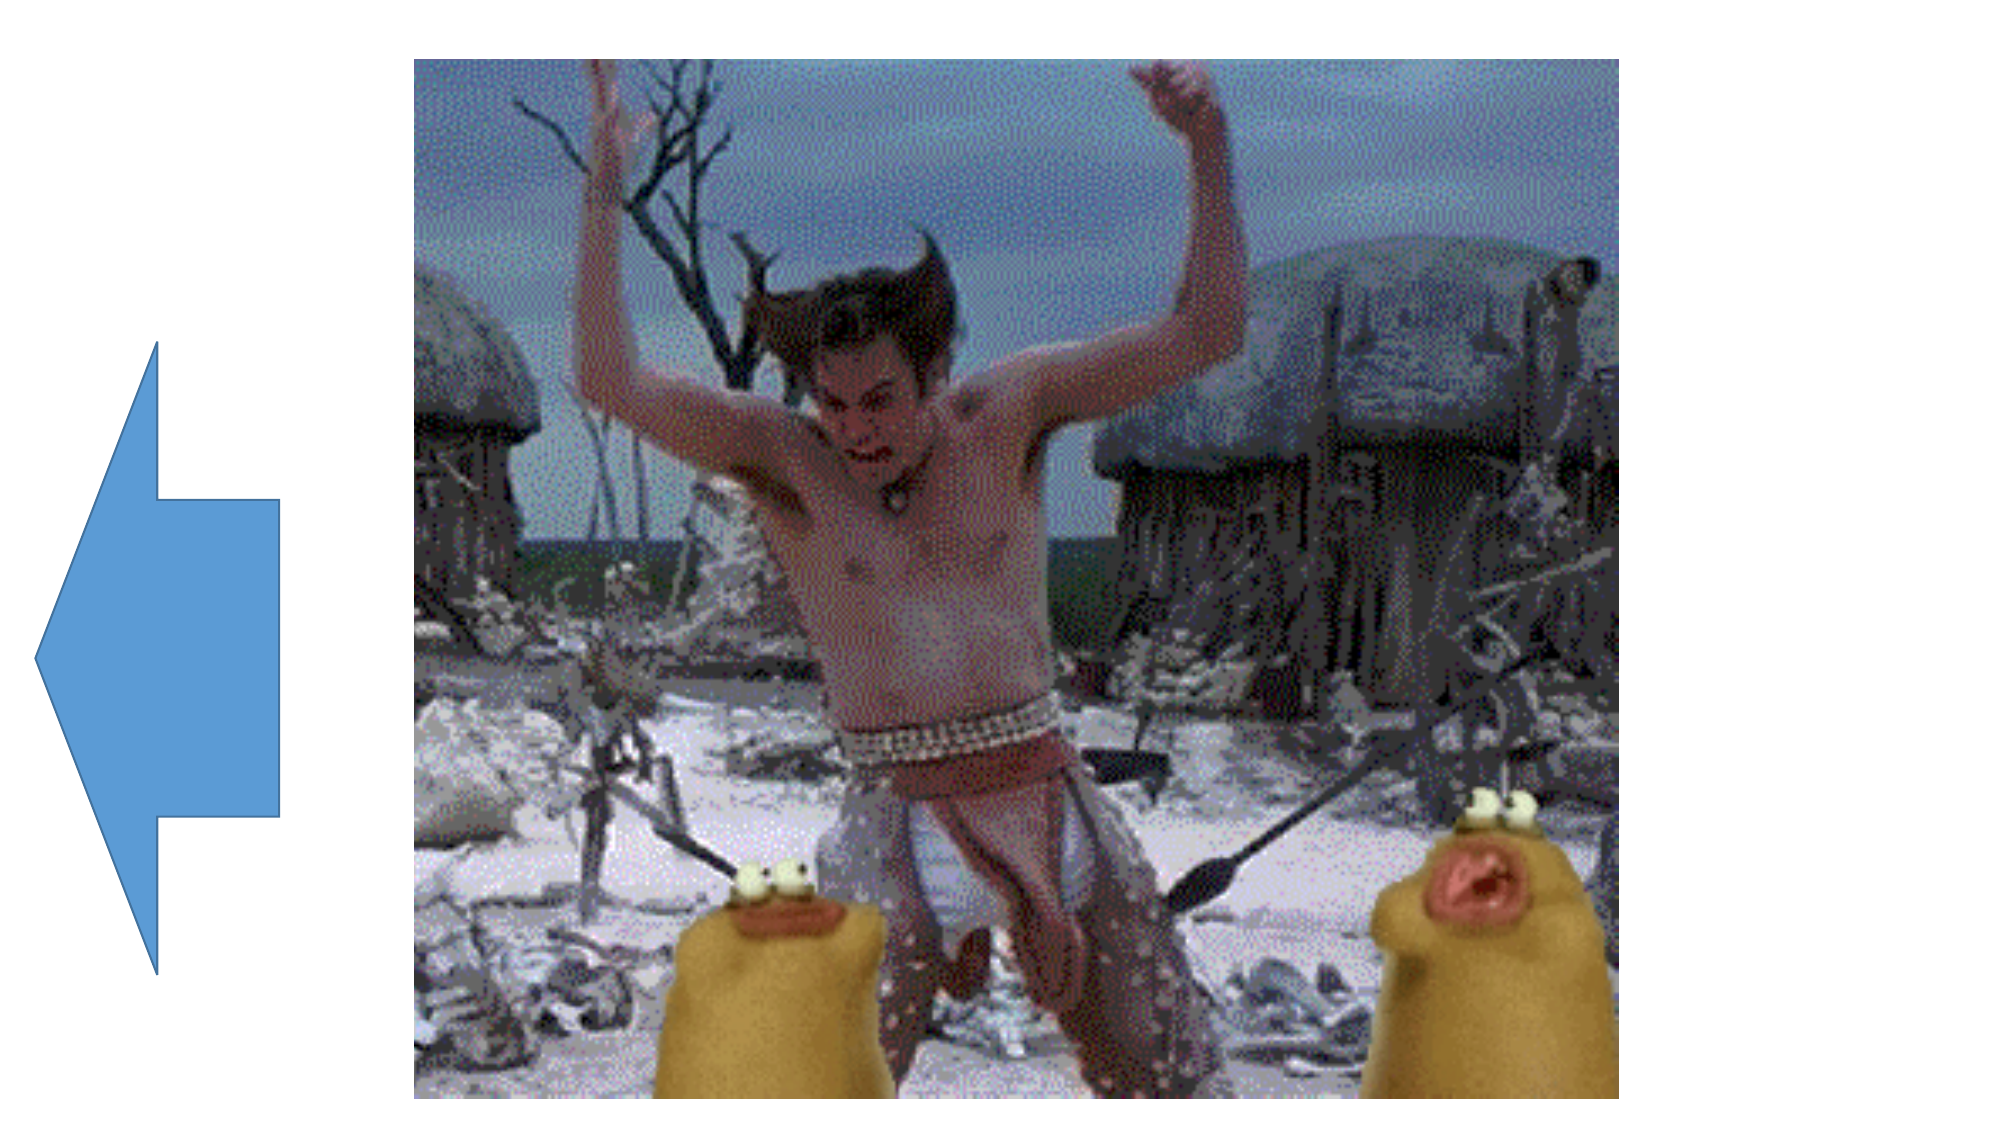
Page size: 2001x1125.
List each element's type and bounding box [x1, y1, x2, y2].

text_box [34, 341, 281, 976]
picture [414, 59, 1619, 1099]
